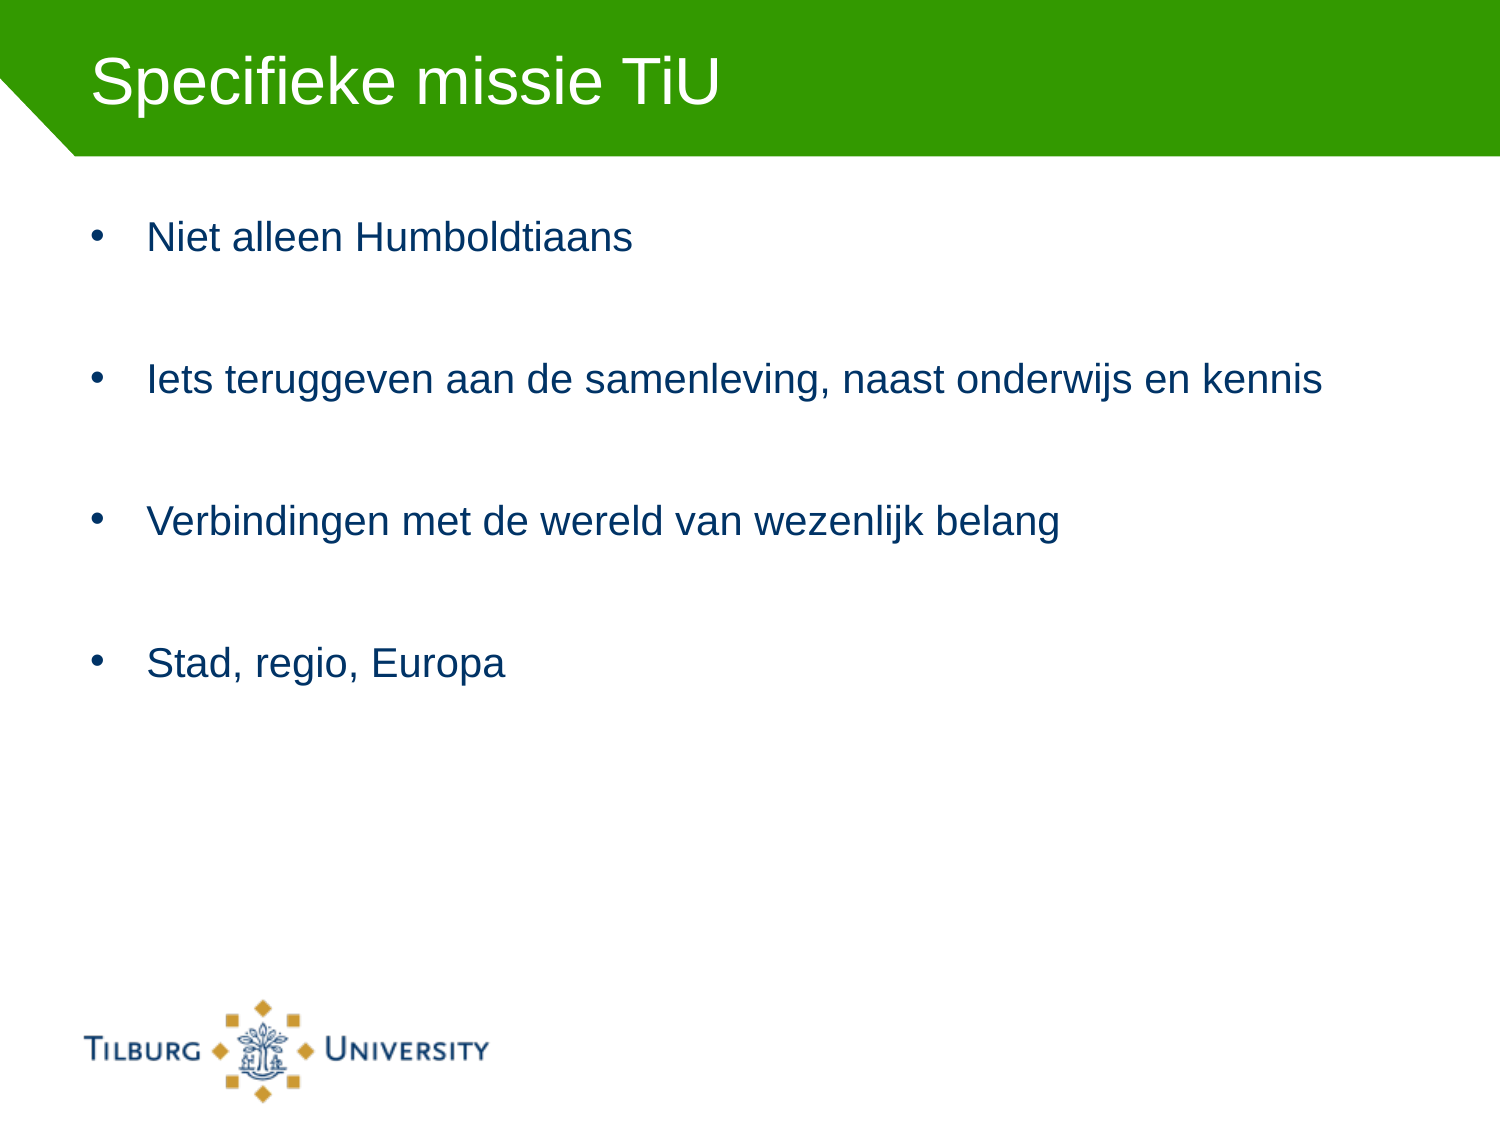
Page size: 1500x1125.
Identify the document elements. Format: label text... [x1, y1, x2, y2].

picture [78, 994, 495, 1111]
list Niet alleen Humboldtiaans Iets teruggeven aan de samenleving, naast onderwijs en kennis Verbindingen met de wereld van wezenlijk belang Stad, regio, Europa [74, 202, 1426, 971]
title Specifieke missie TiU [74, 0, 1426, 157]
